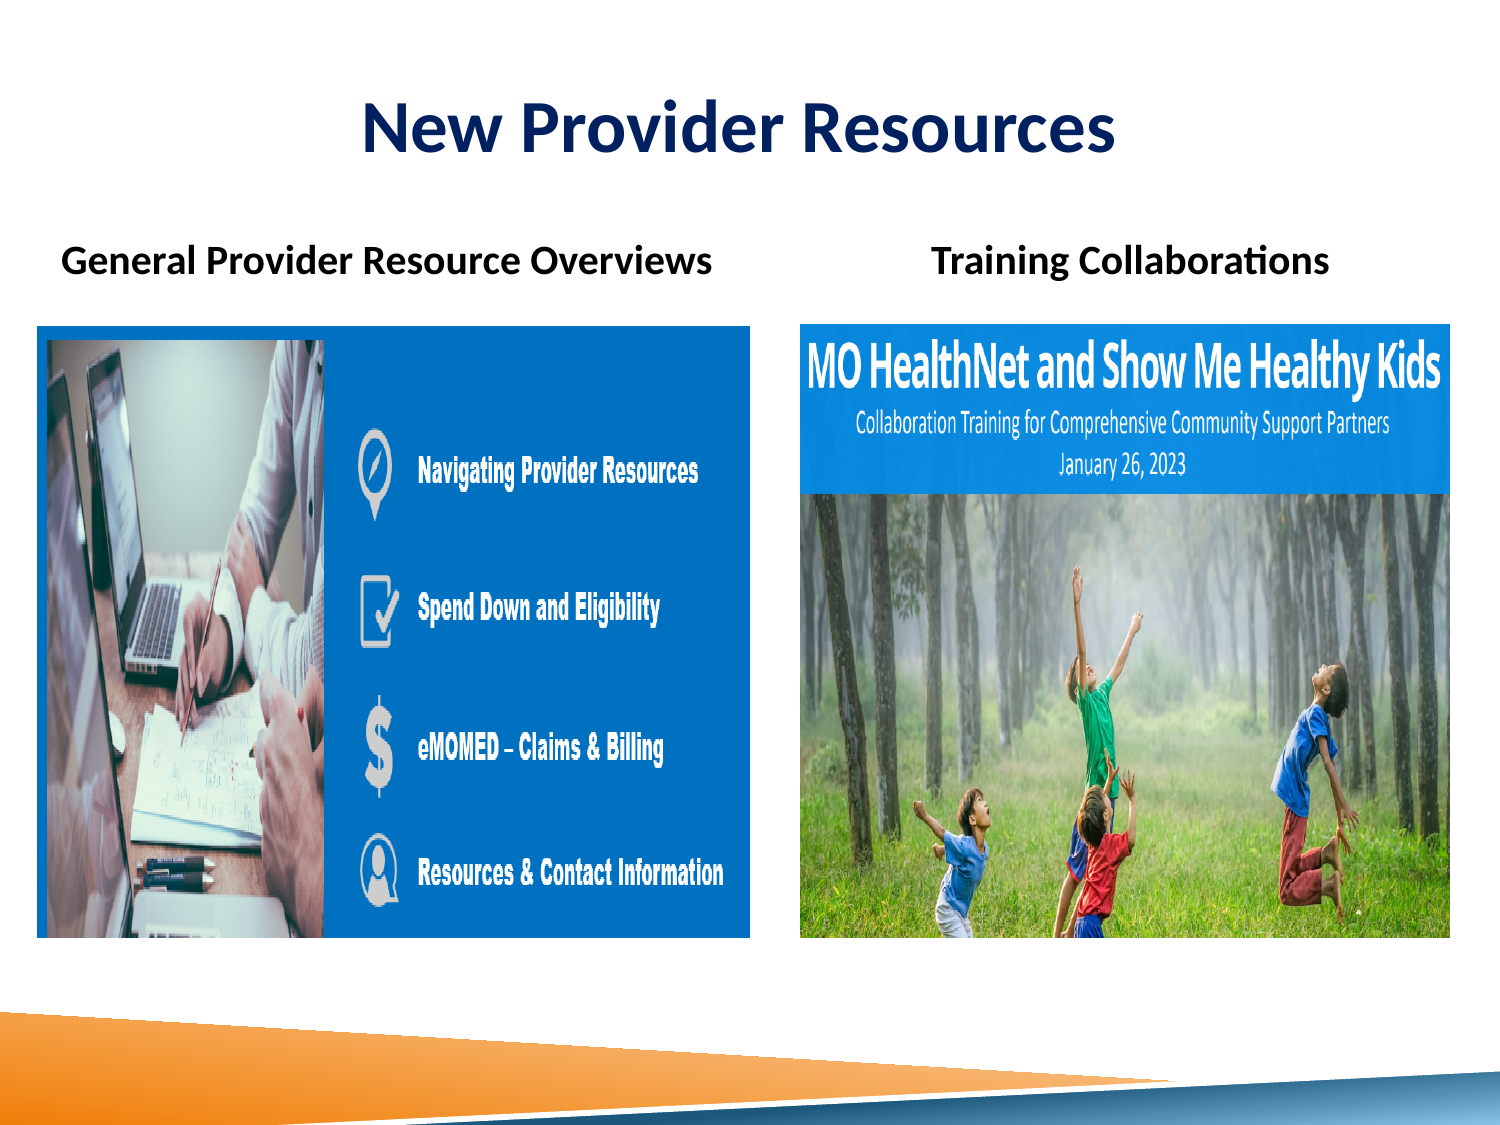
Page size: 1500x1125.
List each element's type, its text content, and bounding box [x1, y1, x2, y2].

text_box Training Collaborations [800, 224, 1450, 300]
picture [37, 326, 751, 938]
picture [799, 324, 1451, 938]
list General Provider Resource Overviews [37, 224, 725, 300]
title New Provider Resources [100, 50, 1395, 195]
